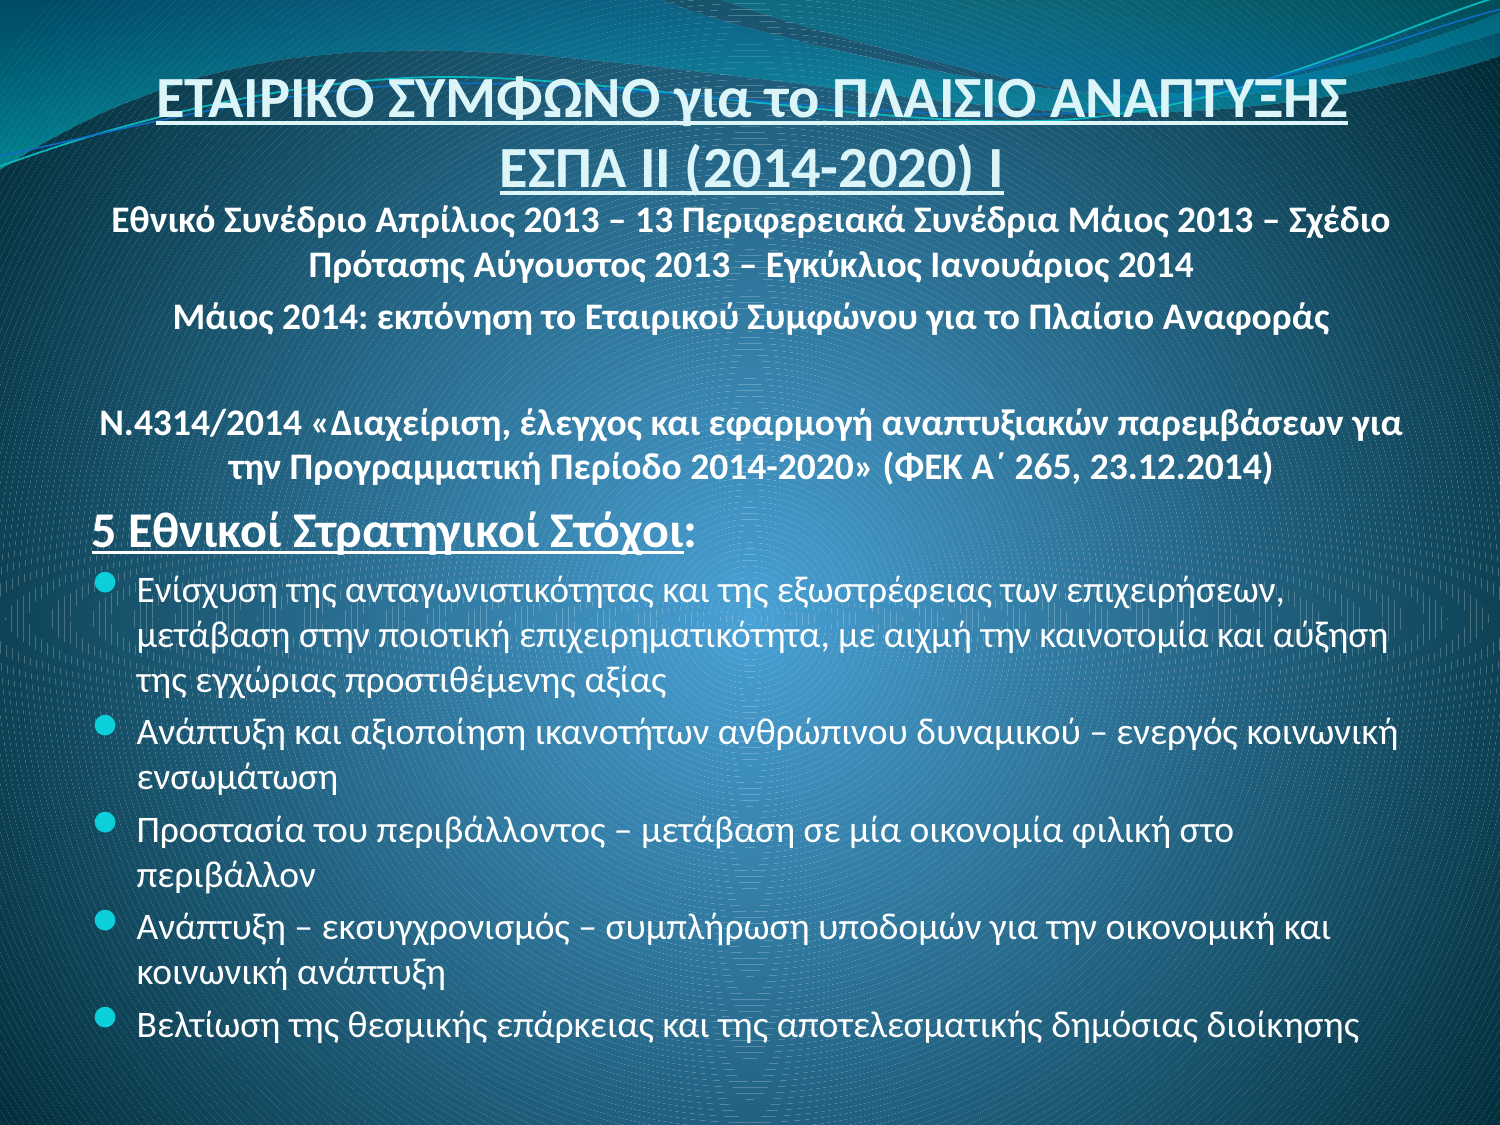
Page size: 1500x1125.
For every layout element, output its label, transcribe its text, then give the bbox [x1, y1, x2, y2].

list Εθνικό Συνέδριο Απρίλιος 2013 – 13 Περιφερειακά Συνέδρια Μάιος 2013 – Σχέδιο Πρότασης Αύγουστος 2013 – Εγκύκλιος Ιανουάριος 2014 Μάιος 2014: εκπόνηση το Εταιρικού Συμφώνου για το Πλαίσιο Αναφοράς Ν.4314/2014 «Διαχείριση, έλεγχος και εφαρμογή αναπτυξιακών παρεμβάσεων για την Προγραμματική Περίοδο 2014-2020» (ΦΕΚ Α΄ 265, 23.12.2014) 5 Εθνικοί Στρατηγικοί Στόχοι: Ενίσχυση της ανταγωνιστικότητας και της εξωστρέφειας των επιχειρήσεων, μετάβαση στην ποιοτική επιχειρηματικότητα, με αιχμή την καινοτομία και αύξηση της εγχώριας προστιθέμενης αξίας Ανάπτυξη και αξιοποίηση ικανοτήτων ανθρώπινου δυναμικού – ενεργός κοινωνική ενσωμάτωση Προστασία του περιβάλλοντος – μετάβαση σε μία οικονομία φιλική στο περιβάλλον Ανάπτυξη – εκσυγχρονισμός – συμπλήρωση υποδομών για την οικονομική και κοινωνική ανάπτυξη Βελτίωση της θεσμικής επάρκειας και της αποτελεσματικής δημόσιας διοίκησης [76, 187, 1428, 1107]
title ΕΤΑΙΡΙΚΟ ΣΥΜΦΩΝΟ για το ΠΛΑΙΣΙΟ ΑΝΑΠΤΥΞΗΣ ΕΣΠΑ ΙΙ (2014-2020) Ι [76, 34, 1428, 187]
